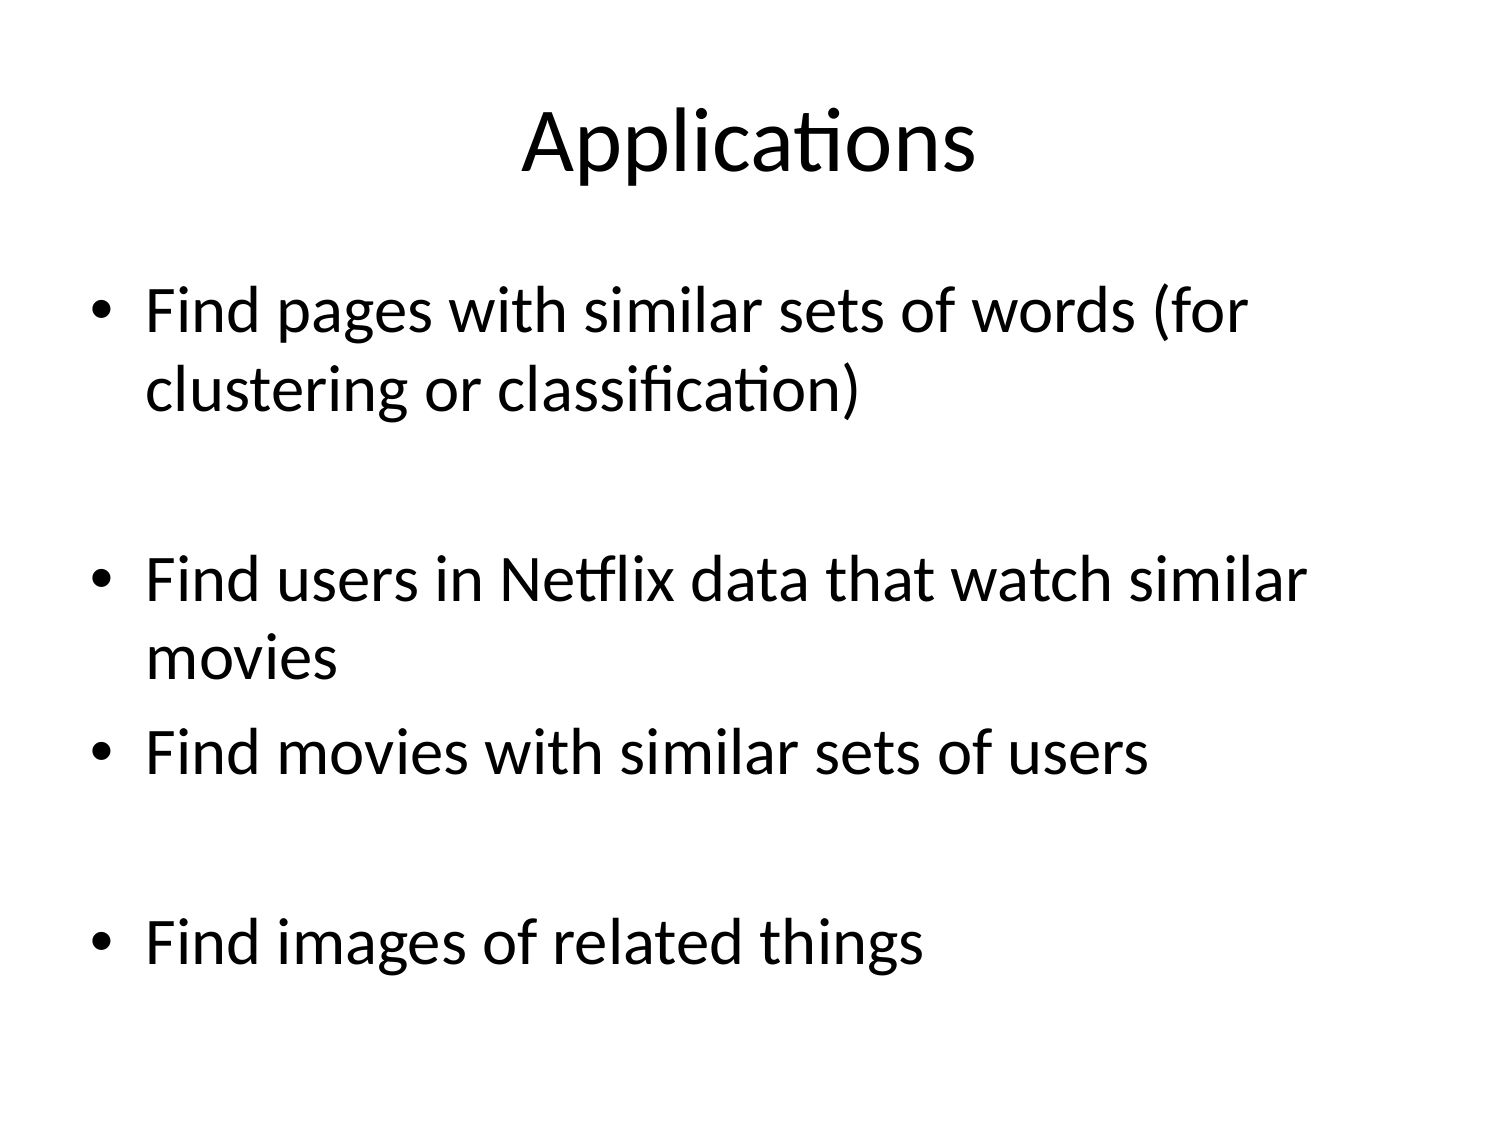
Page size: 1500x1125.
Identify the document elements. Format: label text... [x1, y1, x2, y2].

title Applications [74, 20, 1425, 257]
list Find pages with similar sets of words (for clustering or classification) Find users in Netflix data that watch similar movies Find movies with similar sets of users Find images of related things [74, 262, 1425, 1005]
